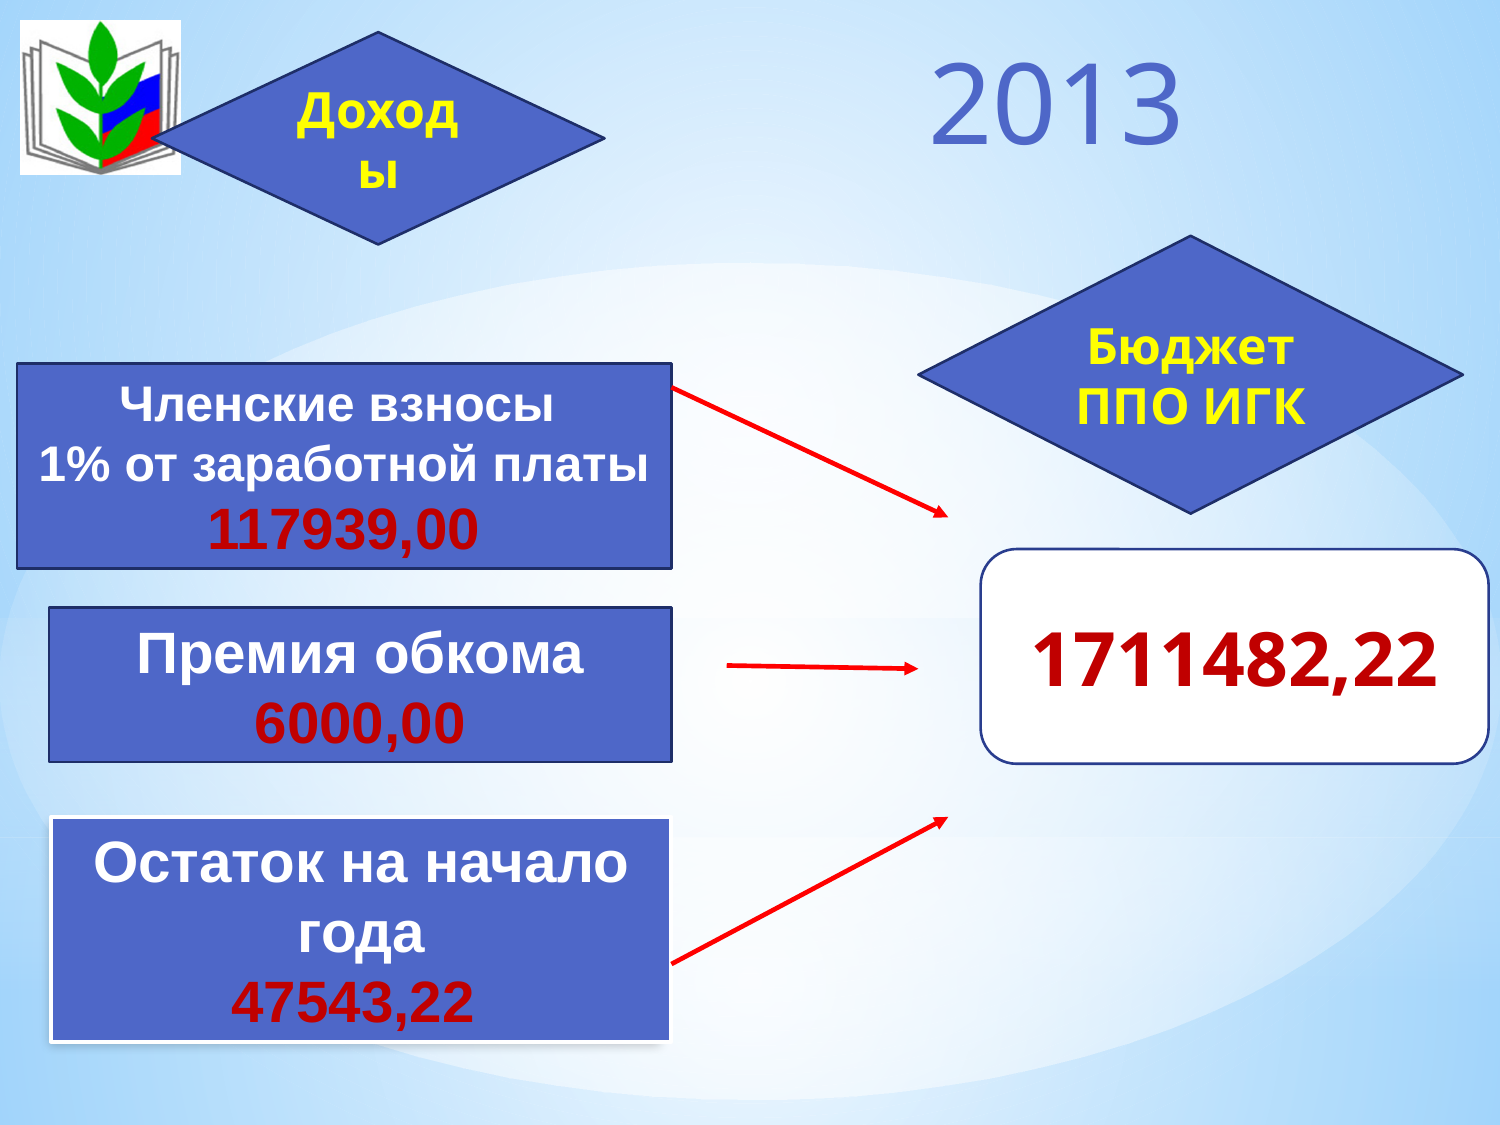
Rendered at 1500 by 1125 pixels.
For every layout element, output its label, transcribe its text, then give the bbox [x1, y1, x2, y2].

picture [20, 19, 181, 175]
text_box Бюджет ППО ИГК [917, 234, 1465, 515]
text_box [726, 665, 919, 670]
text_box Премия обкома 6000,00 [48, 606, 673, 763]
text_box Членские взносы 1% от заработной платы 117939,00 [16, 362, 673, 570]
text_box Доходы [188, 30, 606, 246]
text_box 2013 [820, 24, 1293, 175]
text_box 1711482,22 [979, 547, 1490, 766]
text_box Остаток на начало года 47543,22 [49, 815, 673, 1044]
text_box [671, 816, 949, 965]
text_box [671, 387, 949, 518]
